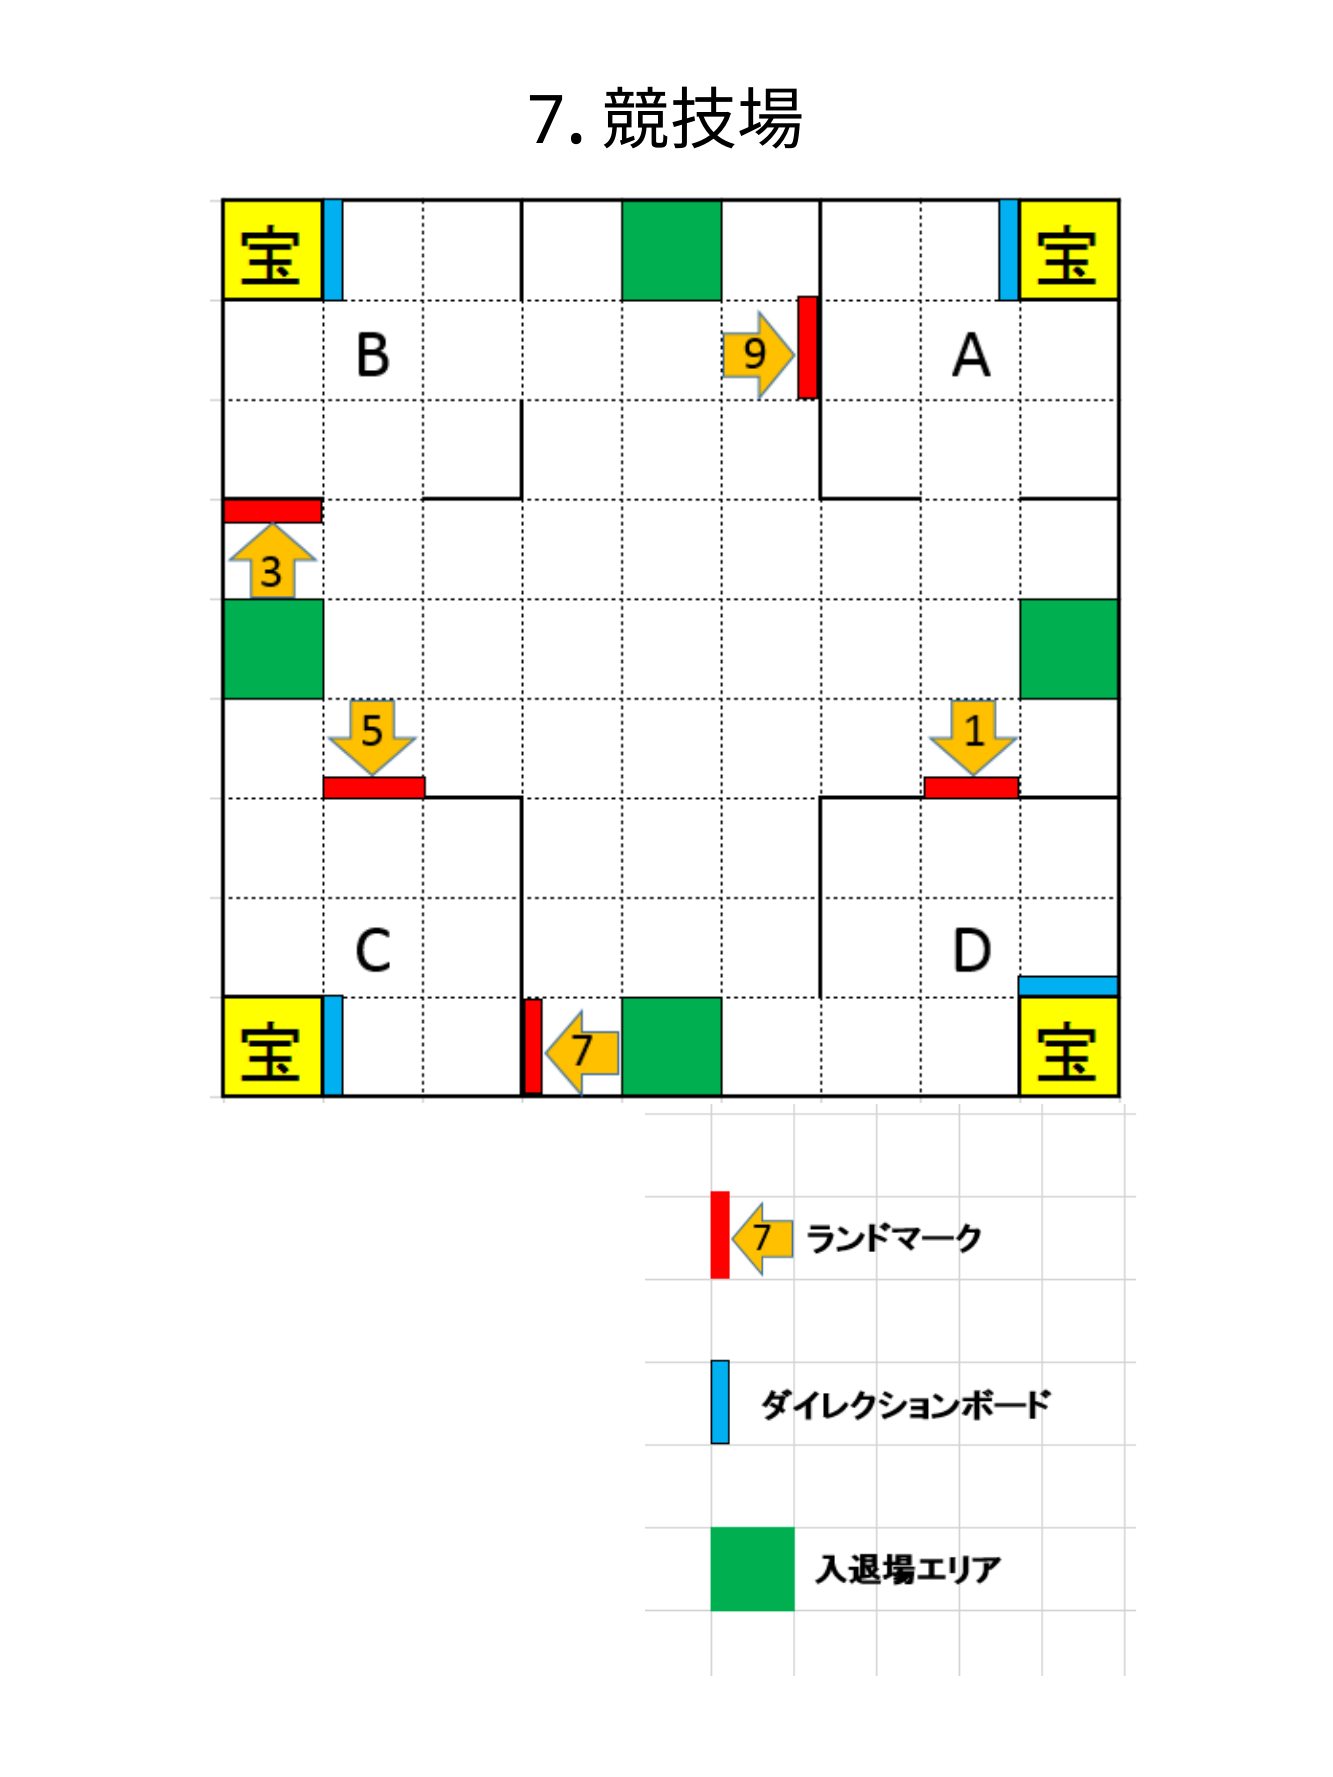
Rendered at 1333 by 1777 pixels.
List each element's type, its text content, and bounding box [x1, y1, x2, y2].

picture [210, 197, 1137, 1676]
title 7.競技場 [99, 63, 1233, 169]
